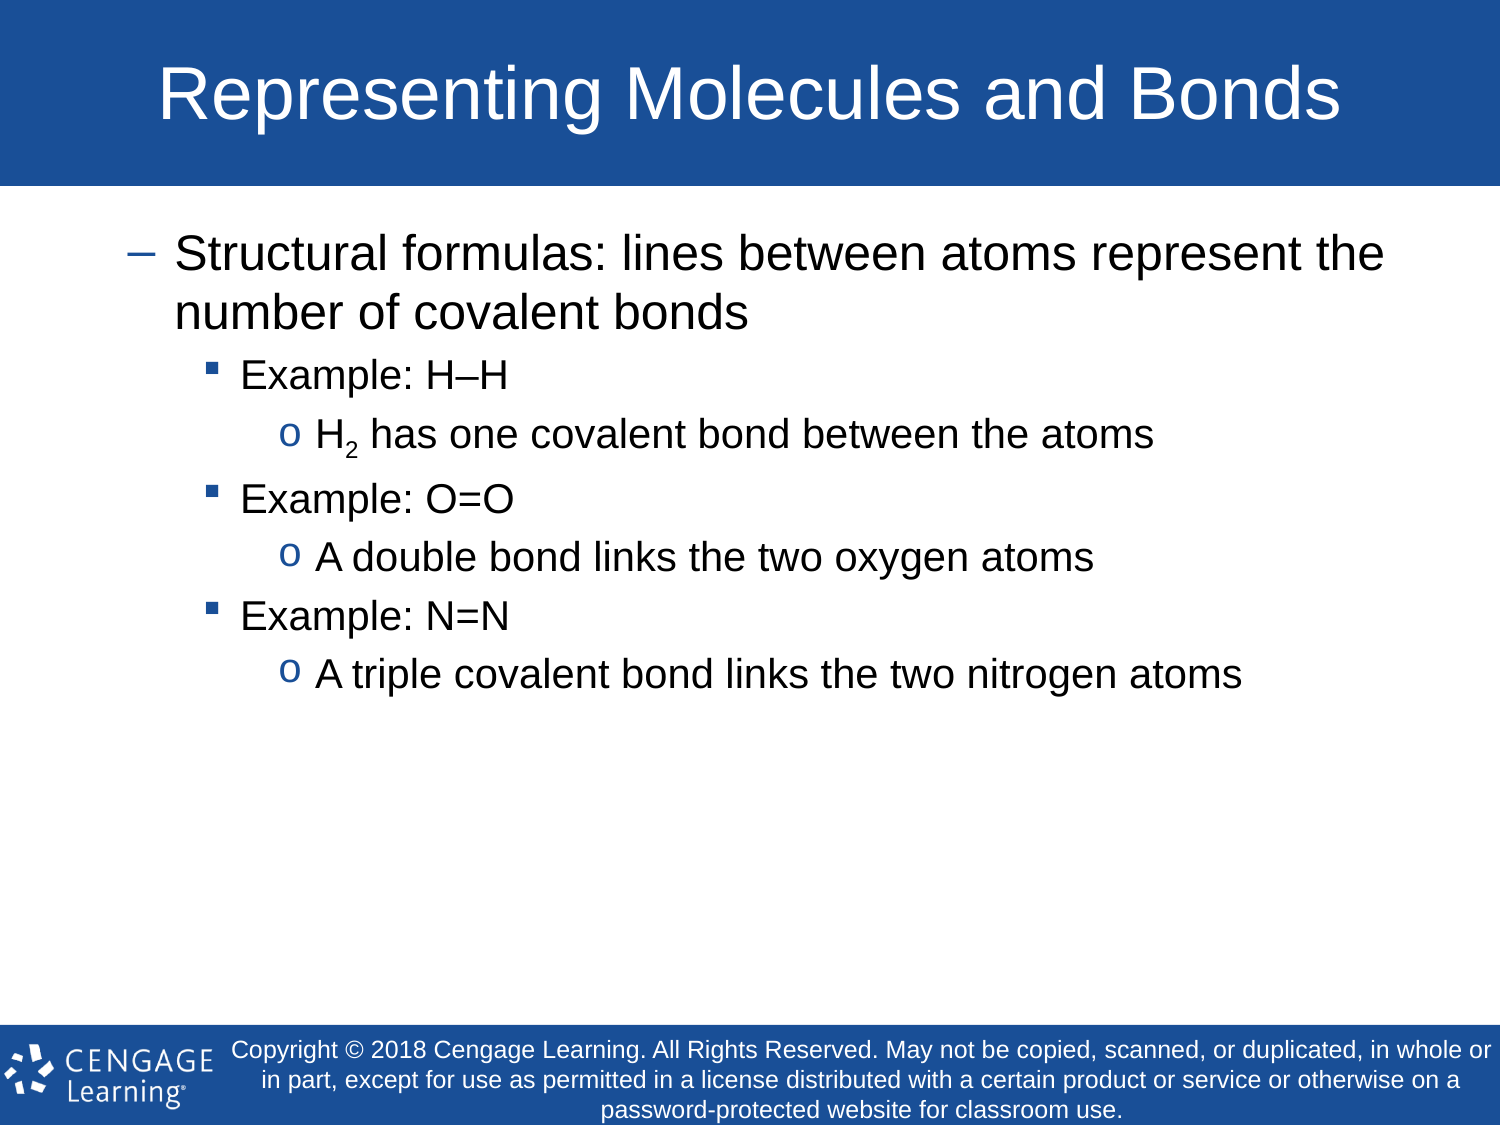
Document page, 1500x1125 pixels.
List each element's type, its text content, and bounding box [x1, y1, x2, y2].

picture [0, 1040, 216, 1113]
list Structural formulas: lines between atoms represent the number of covalent bonds Example: H–H H2 has one covalent bond between the atoms Example: O=O A double bond links the two oxygen atoms Example: N=N A triple covalent bond links the two nitrogen atoms [37, 212, 1475, 788]
title Representing Molecules and Bonds [7, 4, 1493, 175]
